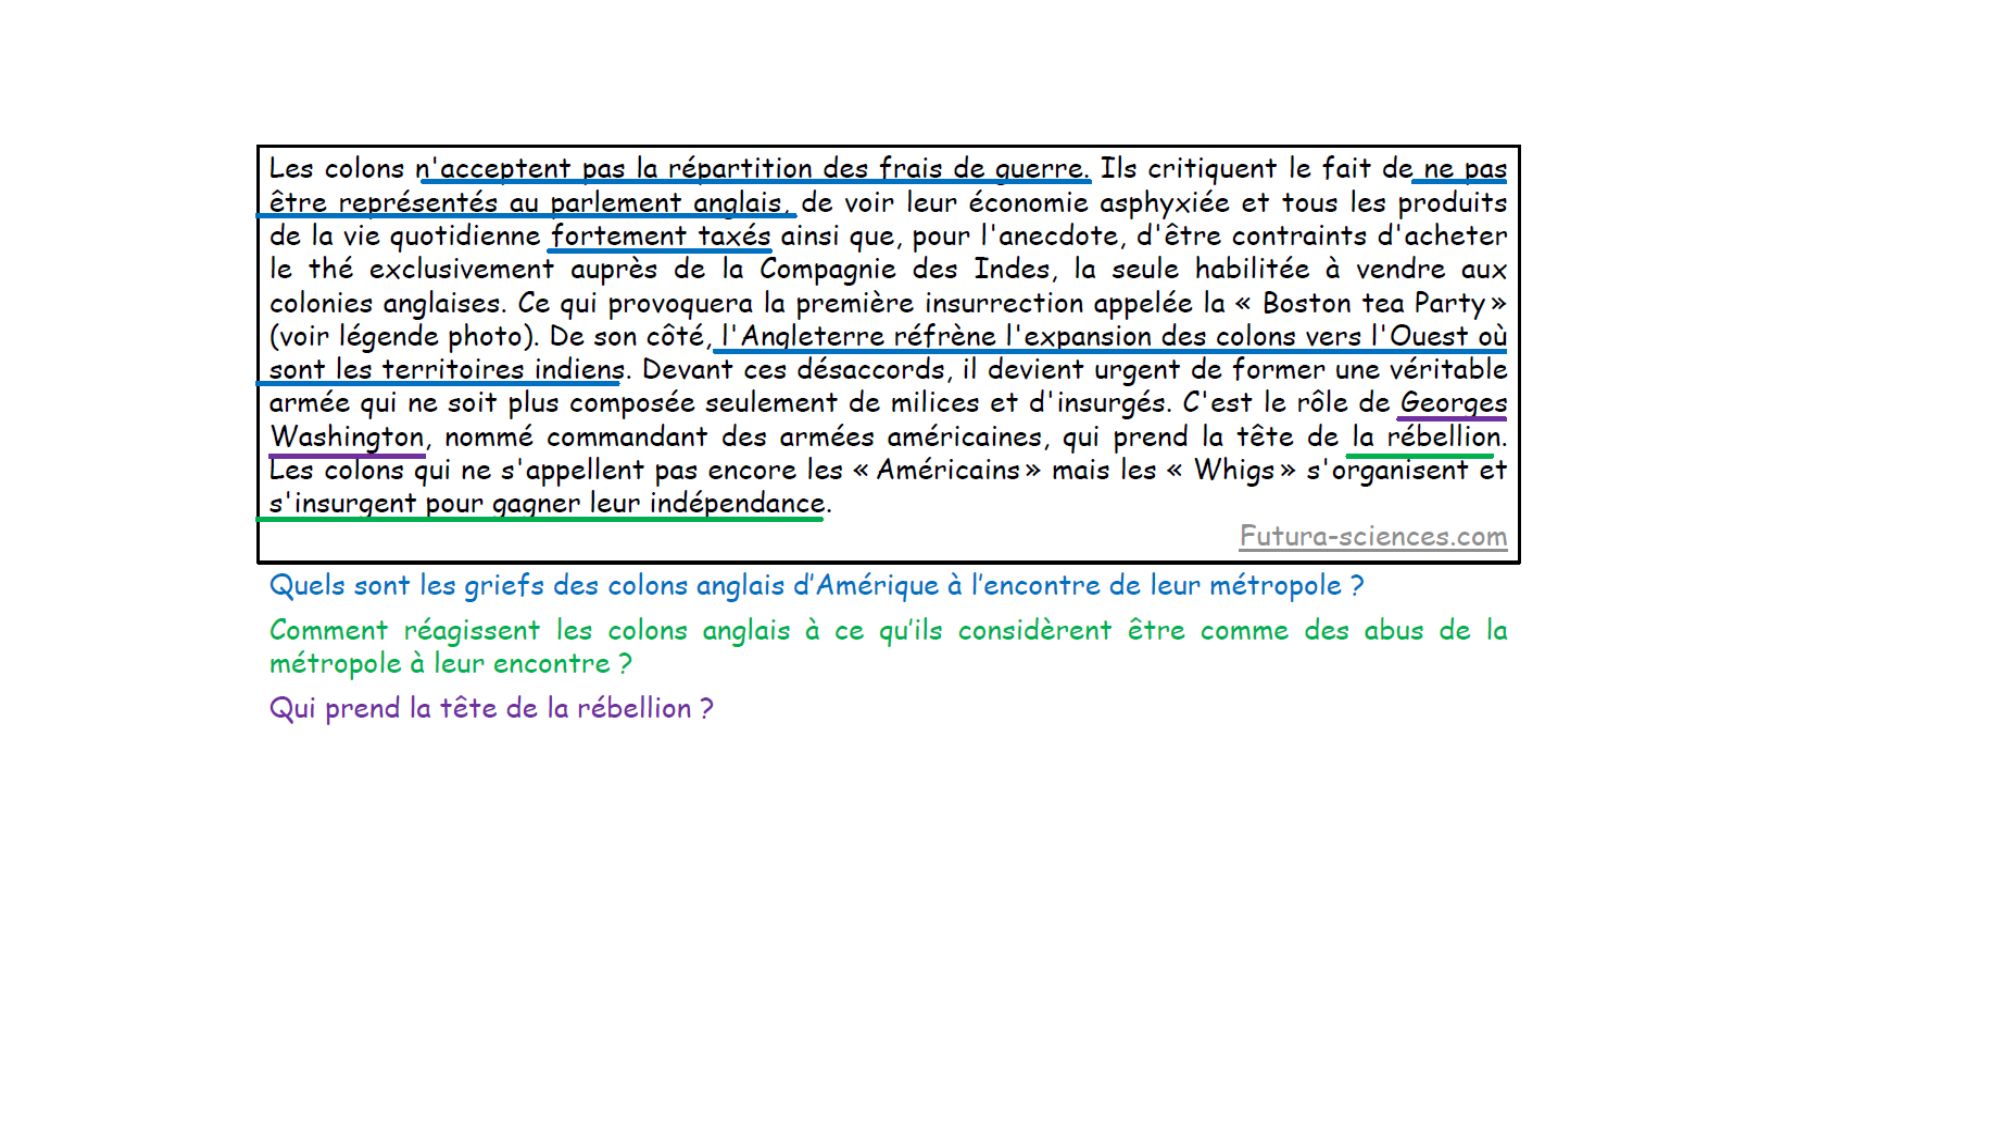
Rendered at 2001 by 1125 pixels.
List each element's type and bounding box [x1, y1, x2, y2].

picture [250, 135, 1532, 800]
